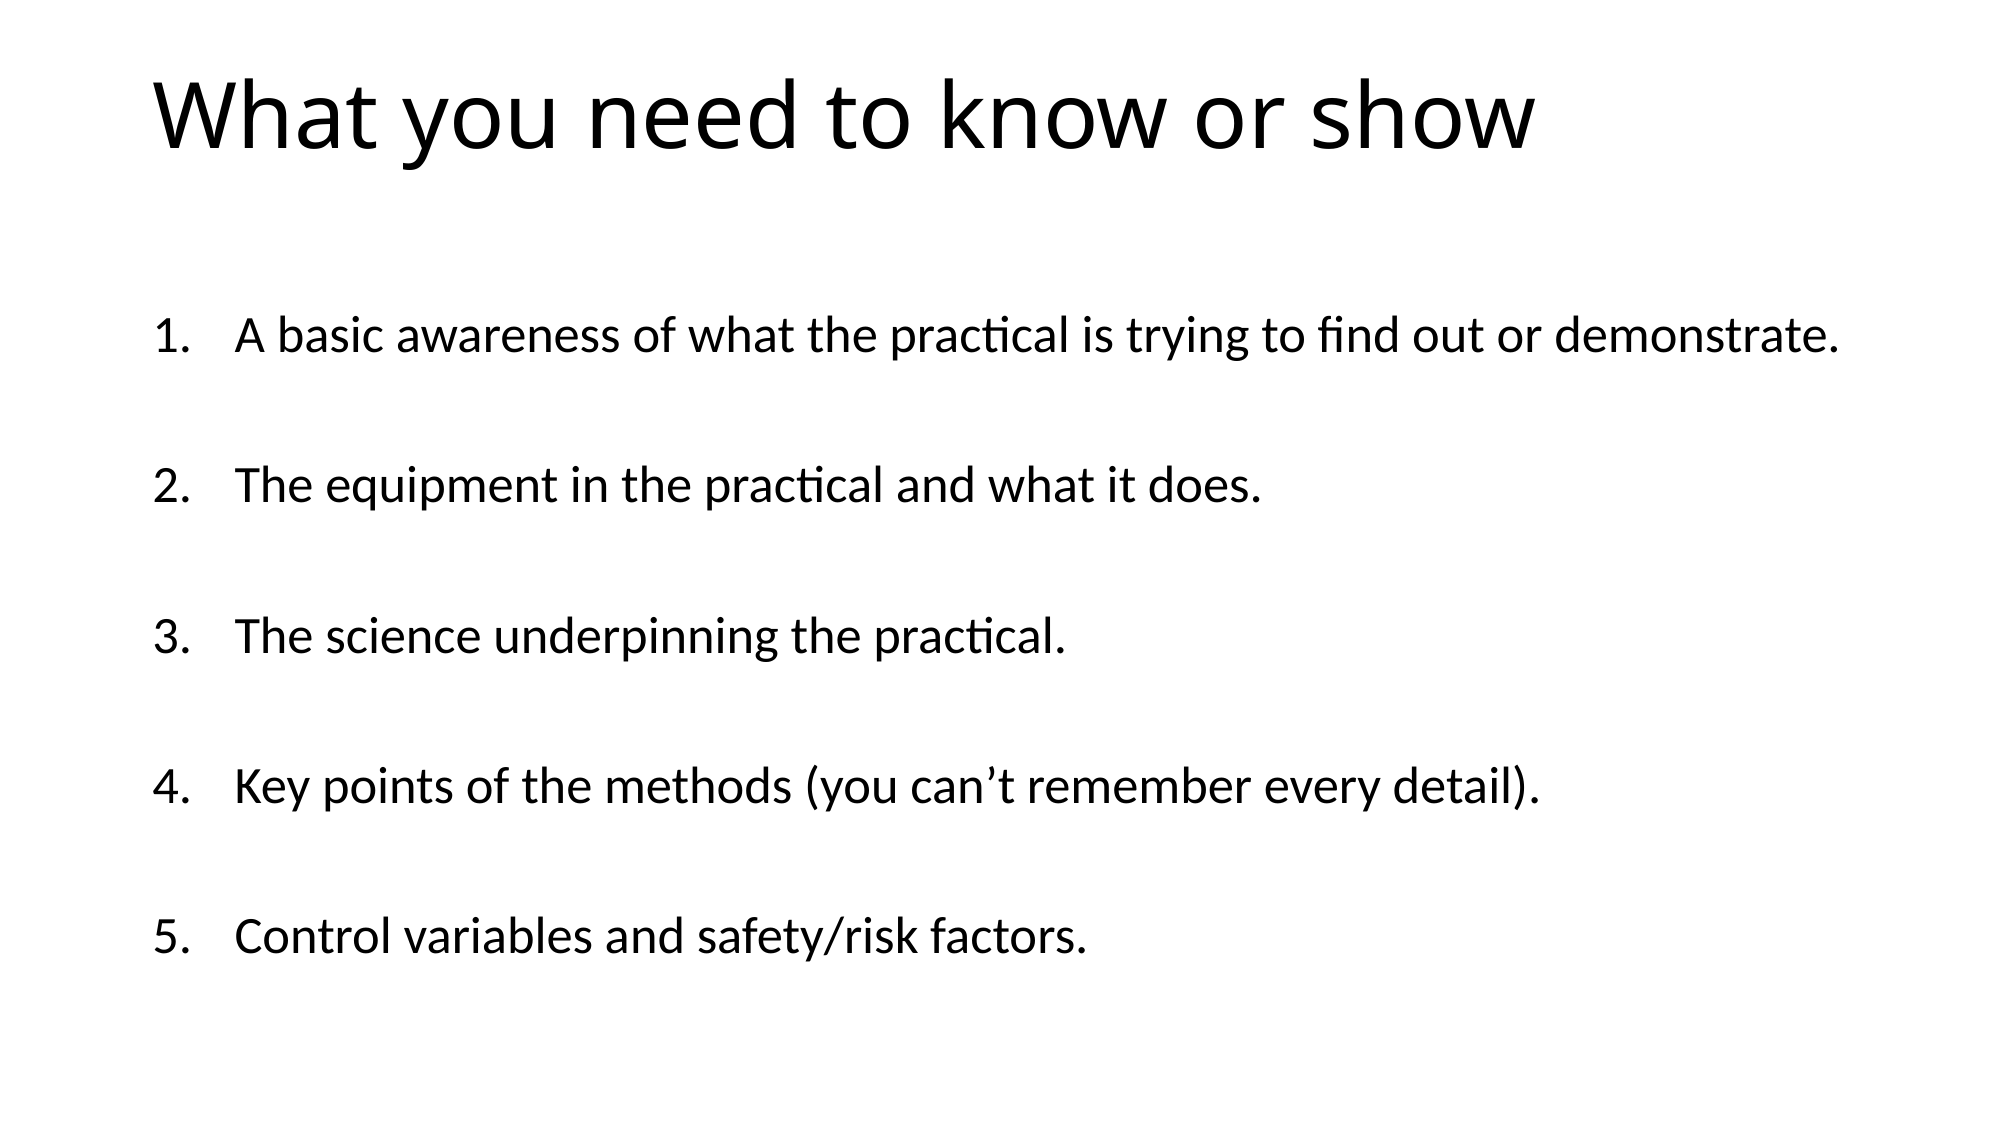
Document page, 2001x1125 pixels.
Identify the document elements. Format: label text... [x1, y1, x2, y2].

list A basic awareness of what the practical is trying to find out or demonstrate. The equipment in the practical and what it does. The science underpinning the practical. Key points of the methods (you can’t remember every detail). Control variables and safety/risk factors. [137, 299, 1863, 1014]
title What you need to know or show [137, 59, 1863, 178]
